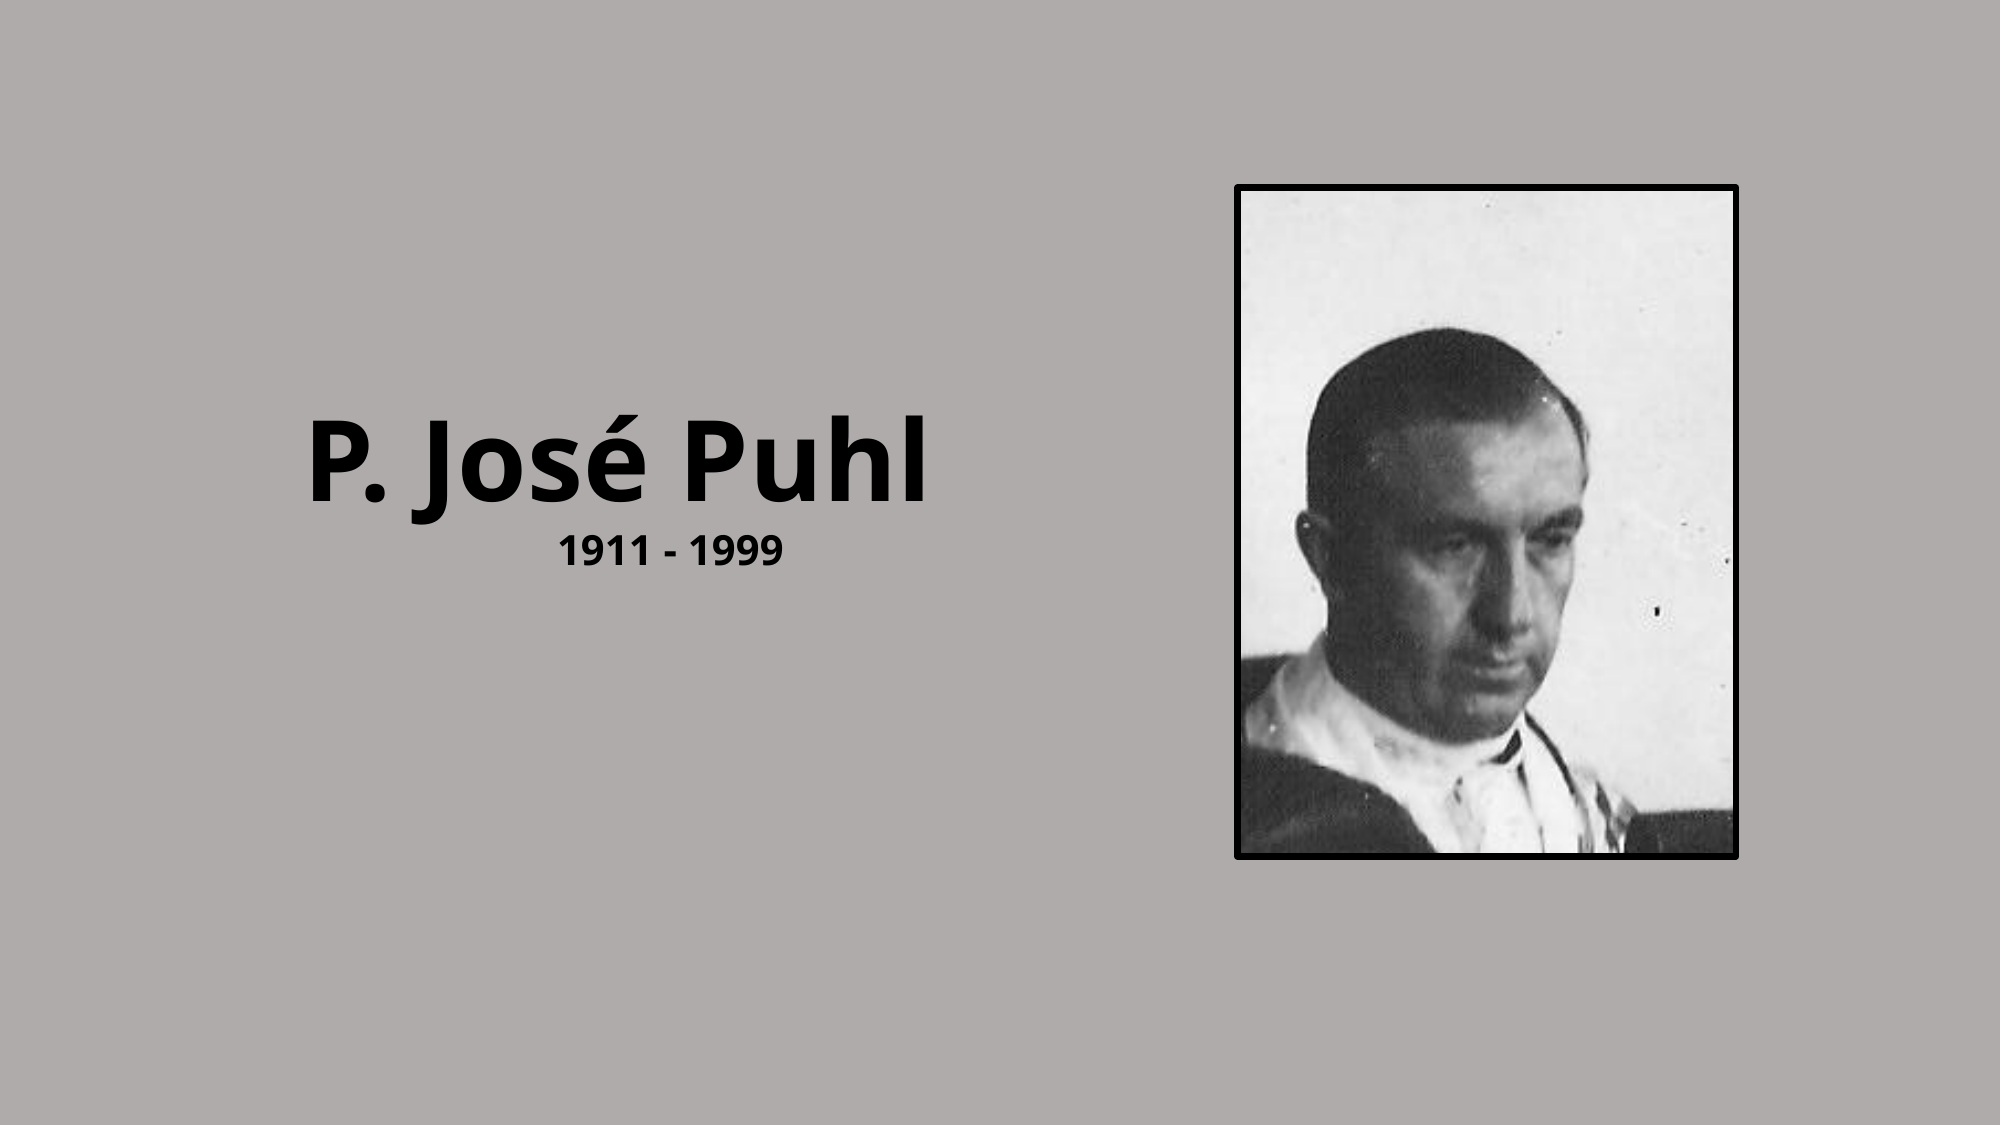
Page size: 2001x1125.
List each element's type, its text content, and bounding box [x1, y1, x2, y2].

text_box P. José Puhl 1911 - 1999 [288, 381, 1053, 582]
picture [1240, 190, 1734, 854]
